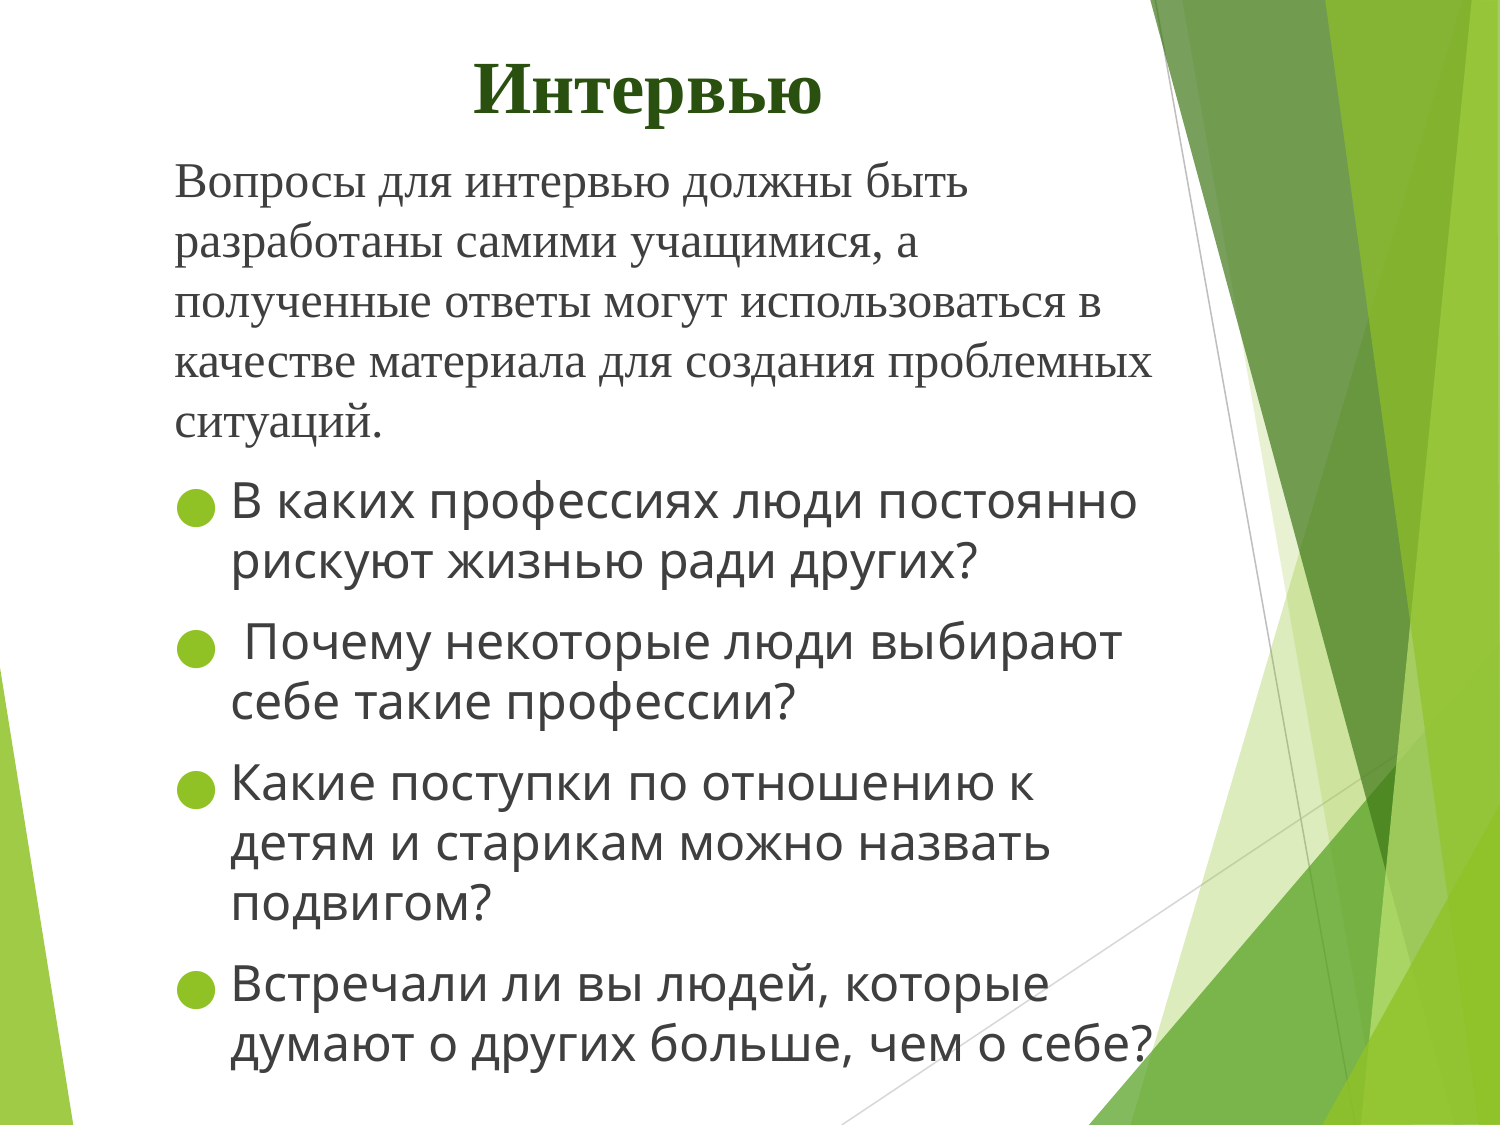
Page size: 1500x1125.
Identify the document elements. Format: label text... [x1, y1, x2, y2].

list Вопросы для интервью должны быть разработаны самими учащимися, а полученные ответы могут использоваться в качестве материала для создания проблемных ситуаций. В каких профессиях люди постоянно рискуют жизнью ради других? Почему некоторые люди выбирают себе такие профессии? Какие поступки по отношению к детям и стари­кам можно назвать подвигом? Встречали ли вы людей, которые думают о дру­гих больше, чем о себе? [159, 140, 1201, 861]
title Интервью [458, 30, 1500, 248]
